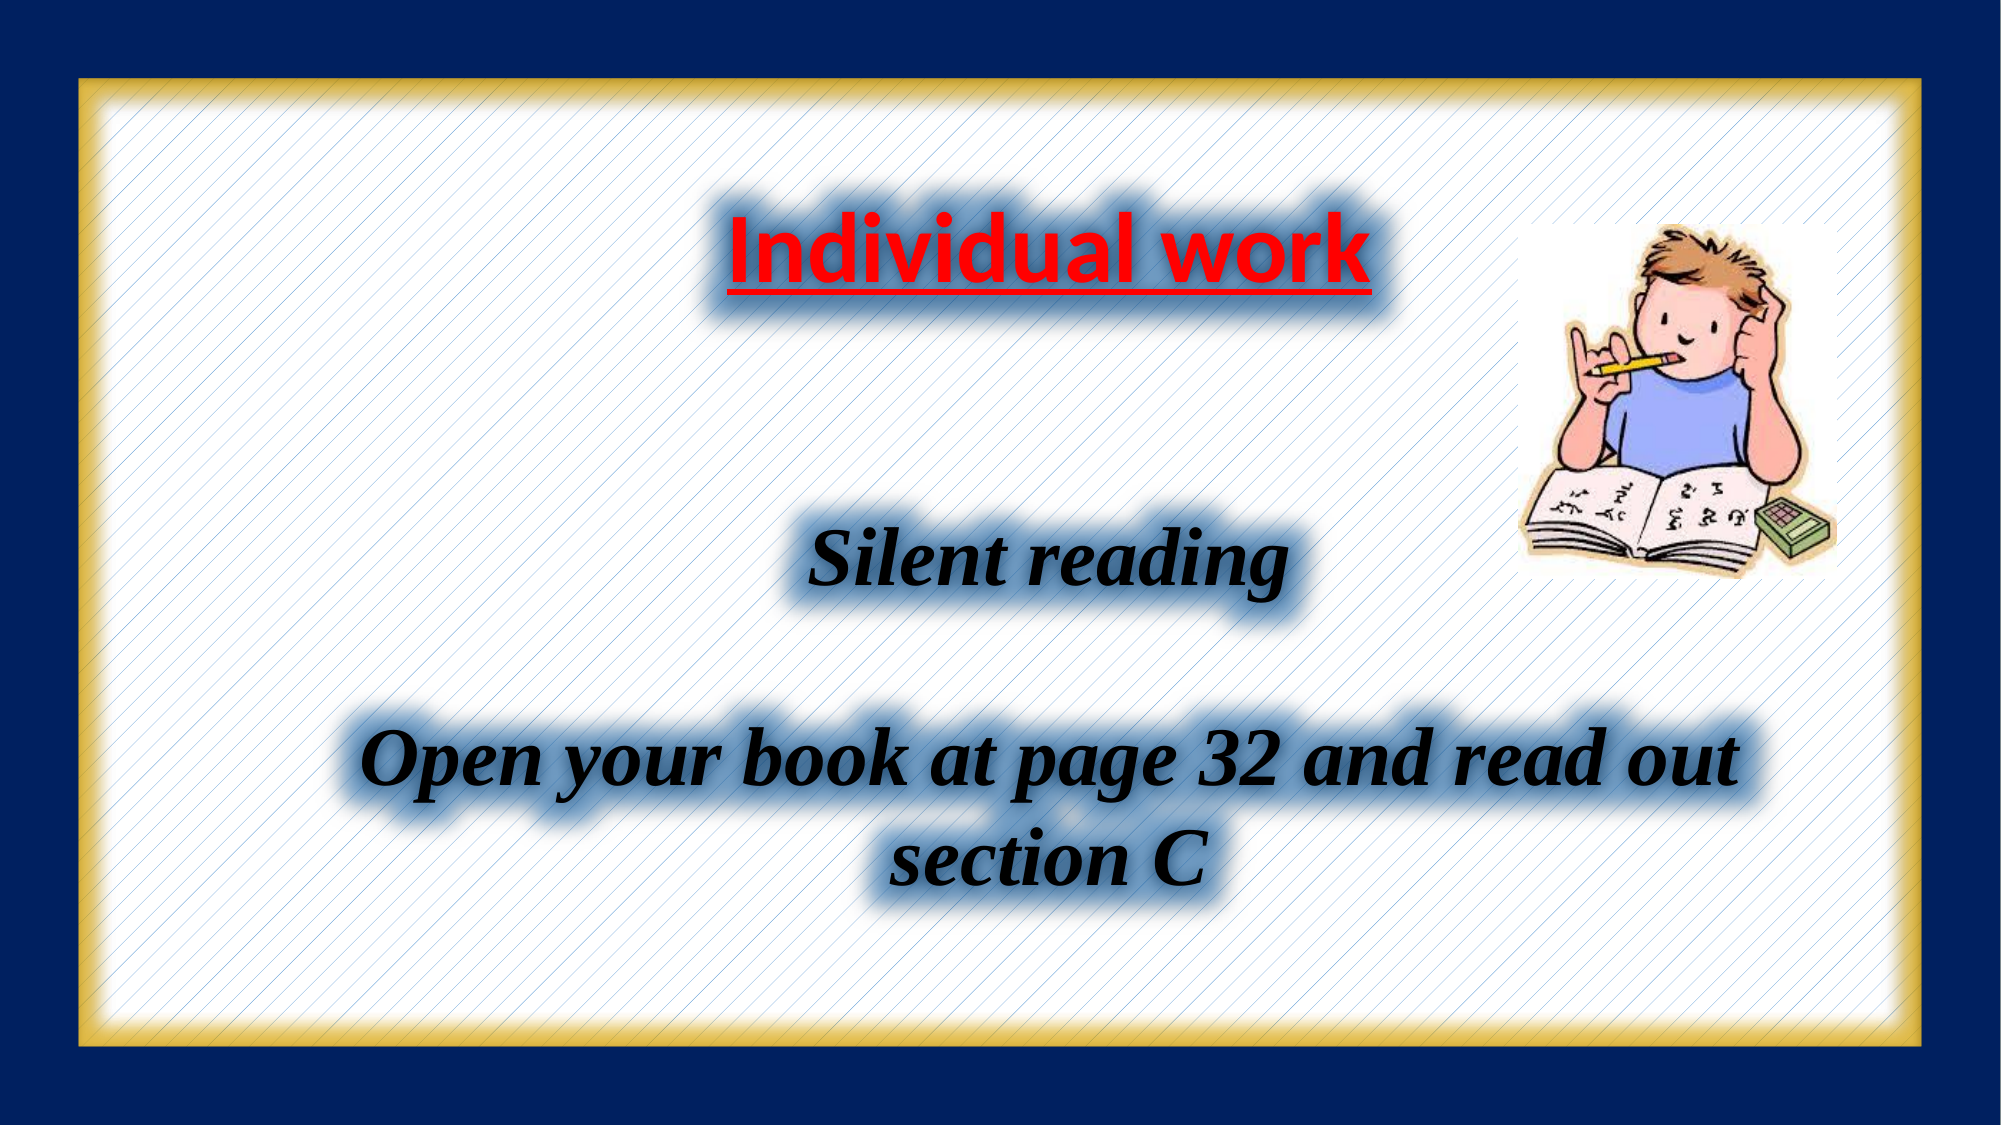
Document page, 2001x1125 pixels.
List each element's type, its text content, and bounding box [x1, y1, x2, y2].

text_box Individual work Silent reading Open your book at page 32 and read out section C [223, 102, 1876, 982]
picture [1518, 224, 1837, 579]
